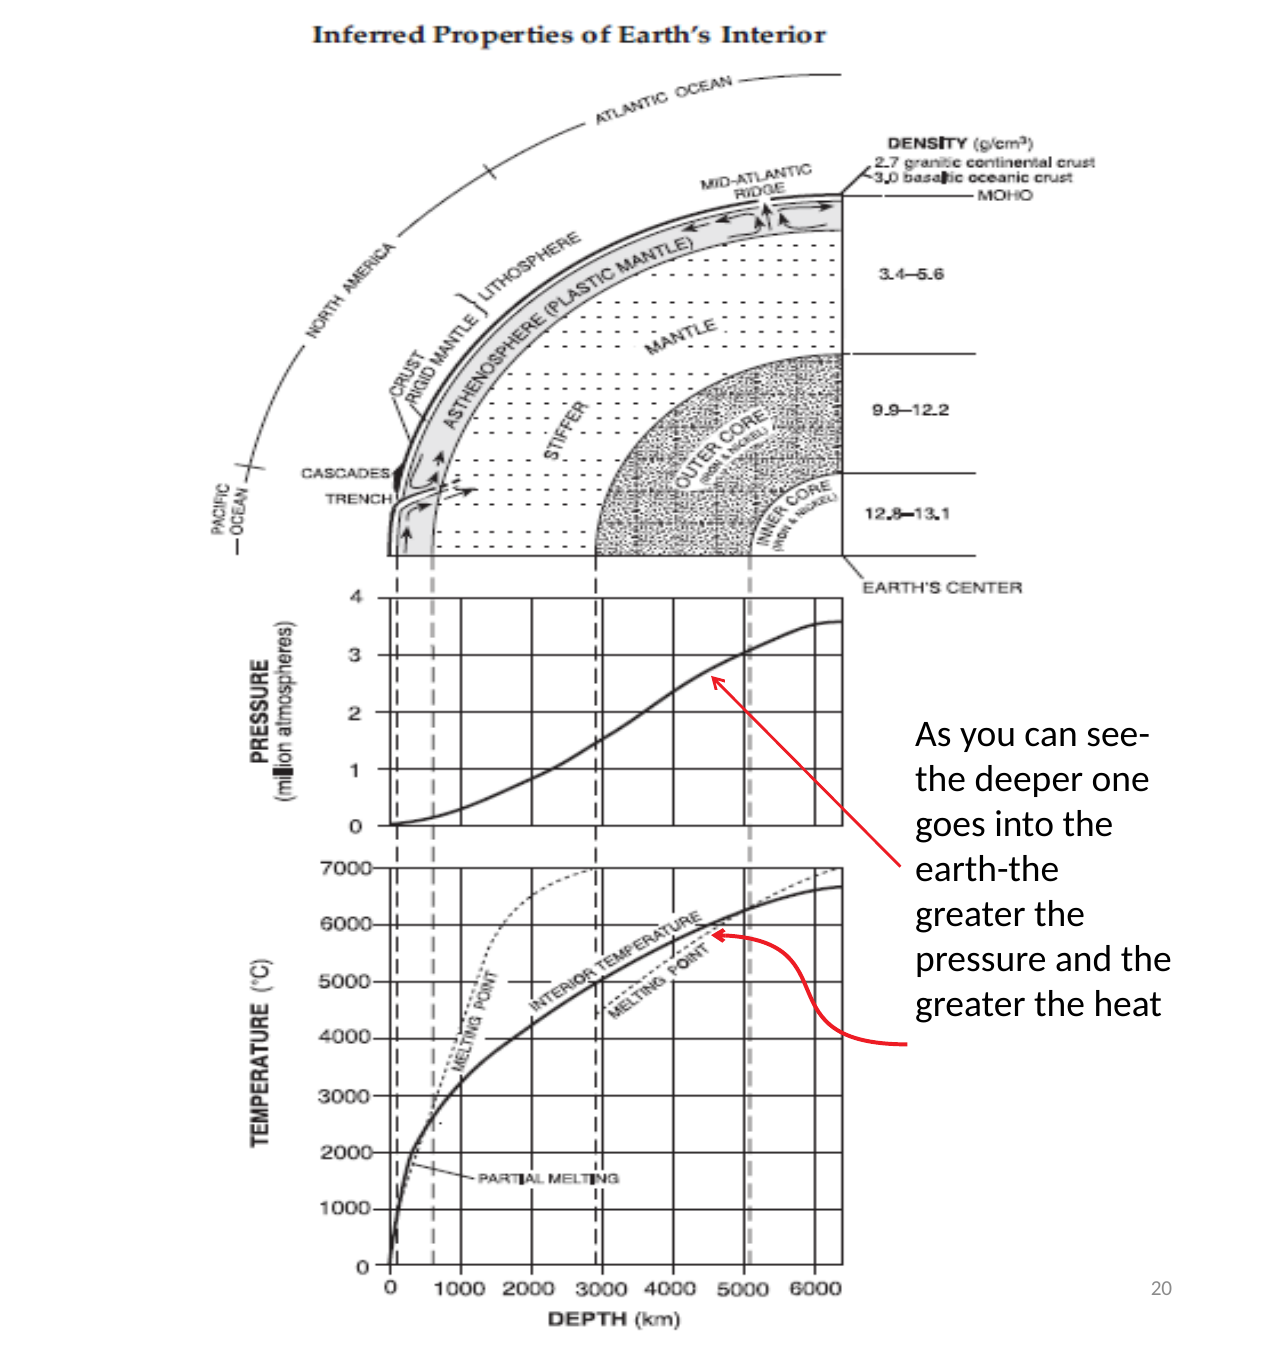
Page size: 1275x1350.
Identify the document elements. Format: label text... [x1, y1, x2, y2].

slide_number 20 [1125, 1251, 1188, 1324]
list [150, 0, 1125, 1350]
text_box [711, 675, 901, 892]
text_box As you can see-the deeper one goes into the earth-the greater the pressure and the greater the heat [1125, 701, 1188, 1032]
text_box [710, 935, 908, 1045]
